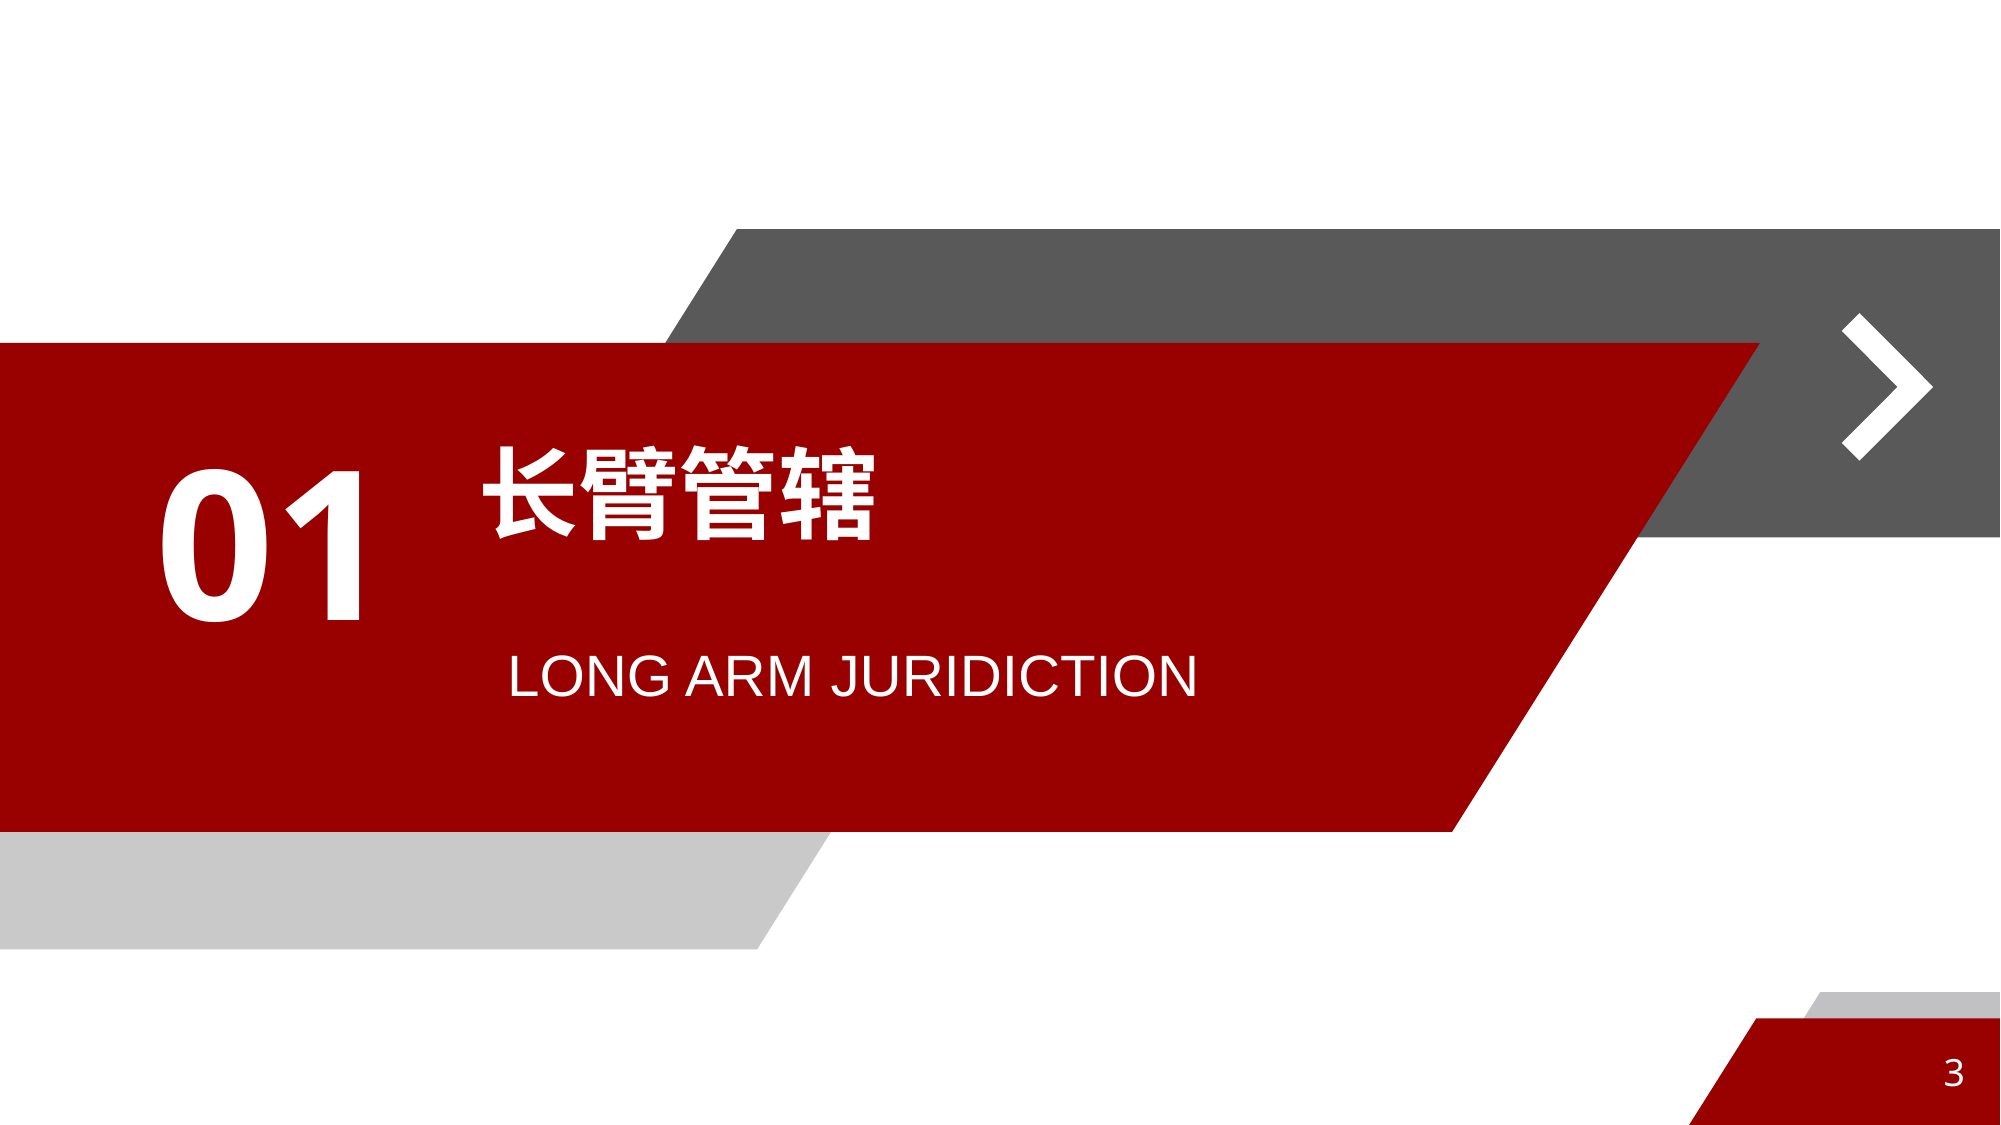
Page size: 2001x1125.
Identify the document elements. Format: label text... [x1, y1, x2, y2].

text_box 01 [140, 404, 408, 669]
text_box 长臂管辖 [463, 423, 1541, 559]
text_box [1841, 313, 1934, 461]
text_box LONG ARM JURIDICTION [476, 630, 1487, 716]
text_box [0, 832, 831, 950]
text_box [1803, 992, 2000, 1018]
text_box [1689, 1018, 2000, 1125]
text_box 3 [1688, 1041, 1980, 1107]
text_box [0, 342, 1760, 832]
text_box [665, 229, 2000, 538]
